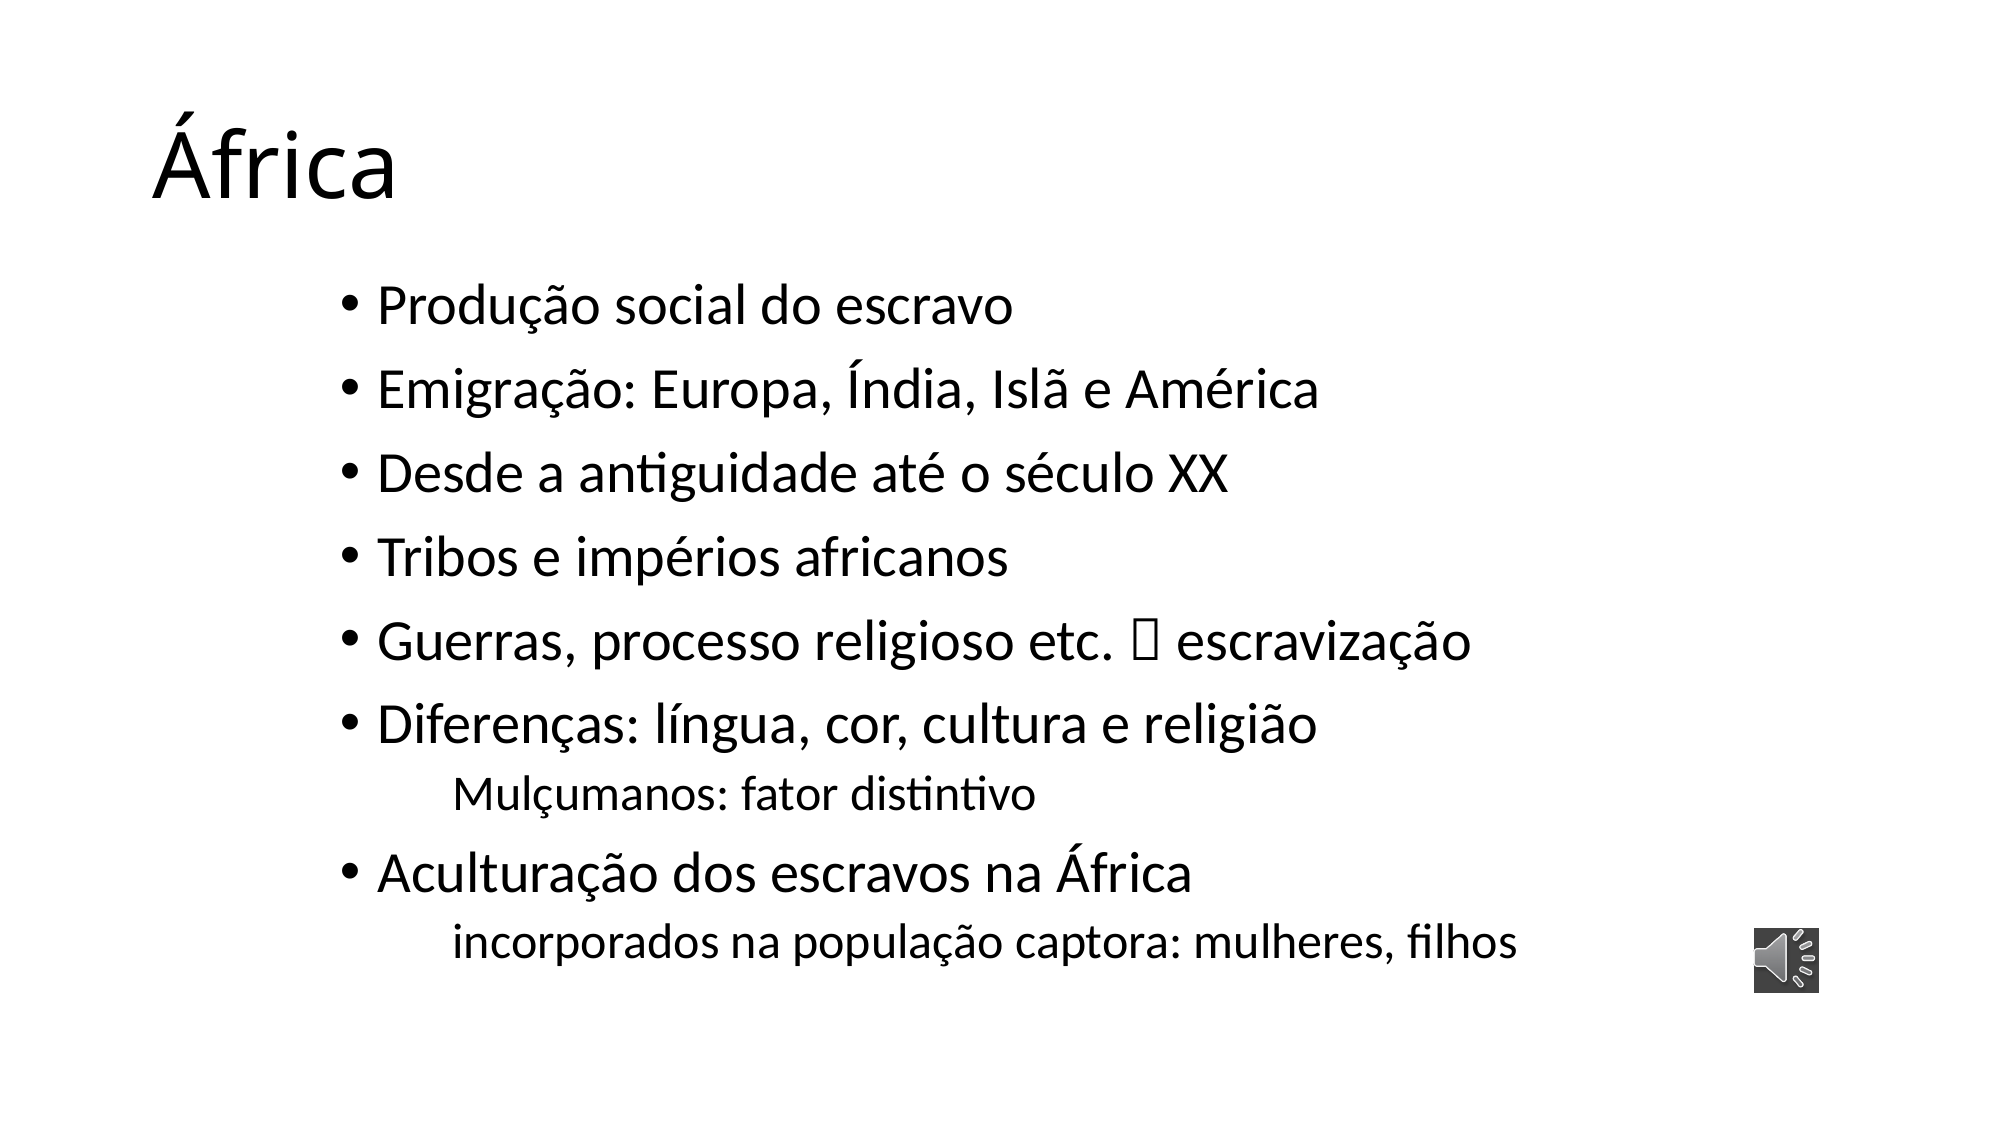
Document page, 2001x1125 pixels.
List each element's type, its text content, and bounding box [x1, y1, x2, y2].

picture [1753, 926, 1820, 994]
list Produção social do escravo Emigração: Europa, Índia, Islã e América Desde a antiguidade até o século XX Tribos e impérios africanos Guerras, processo religioso etc.  escravização Diferenças: língua, cor, cultura e religião Mulçumanos: fator distintivo Aculturação dos escravos na África incorporados na população captora: mulheres, filhos [324, 267, 1675, 1035]
title África [137, 59, 1863, 278]
